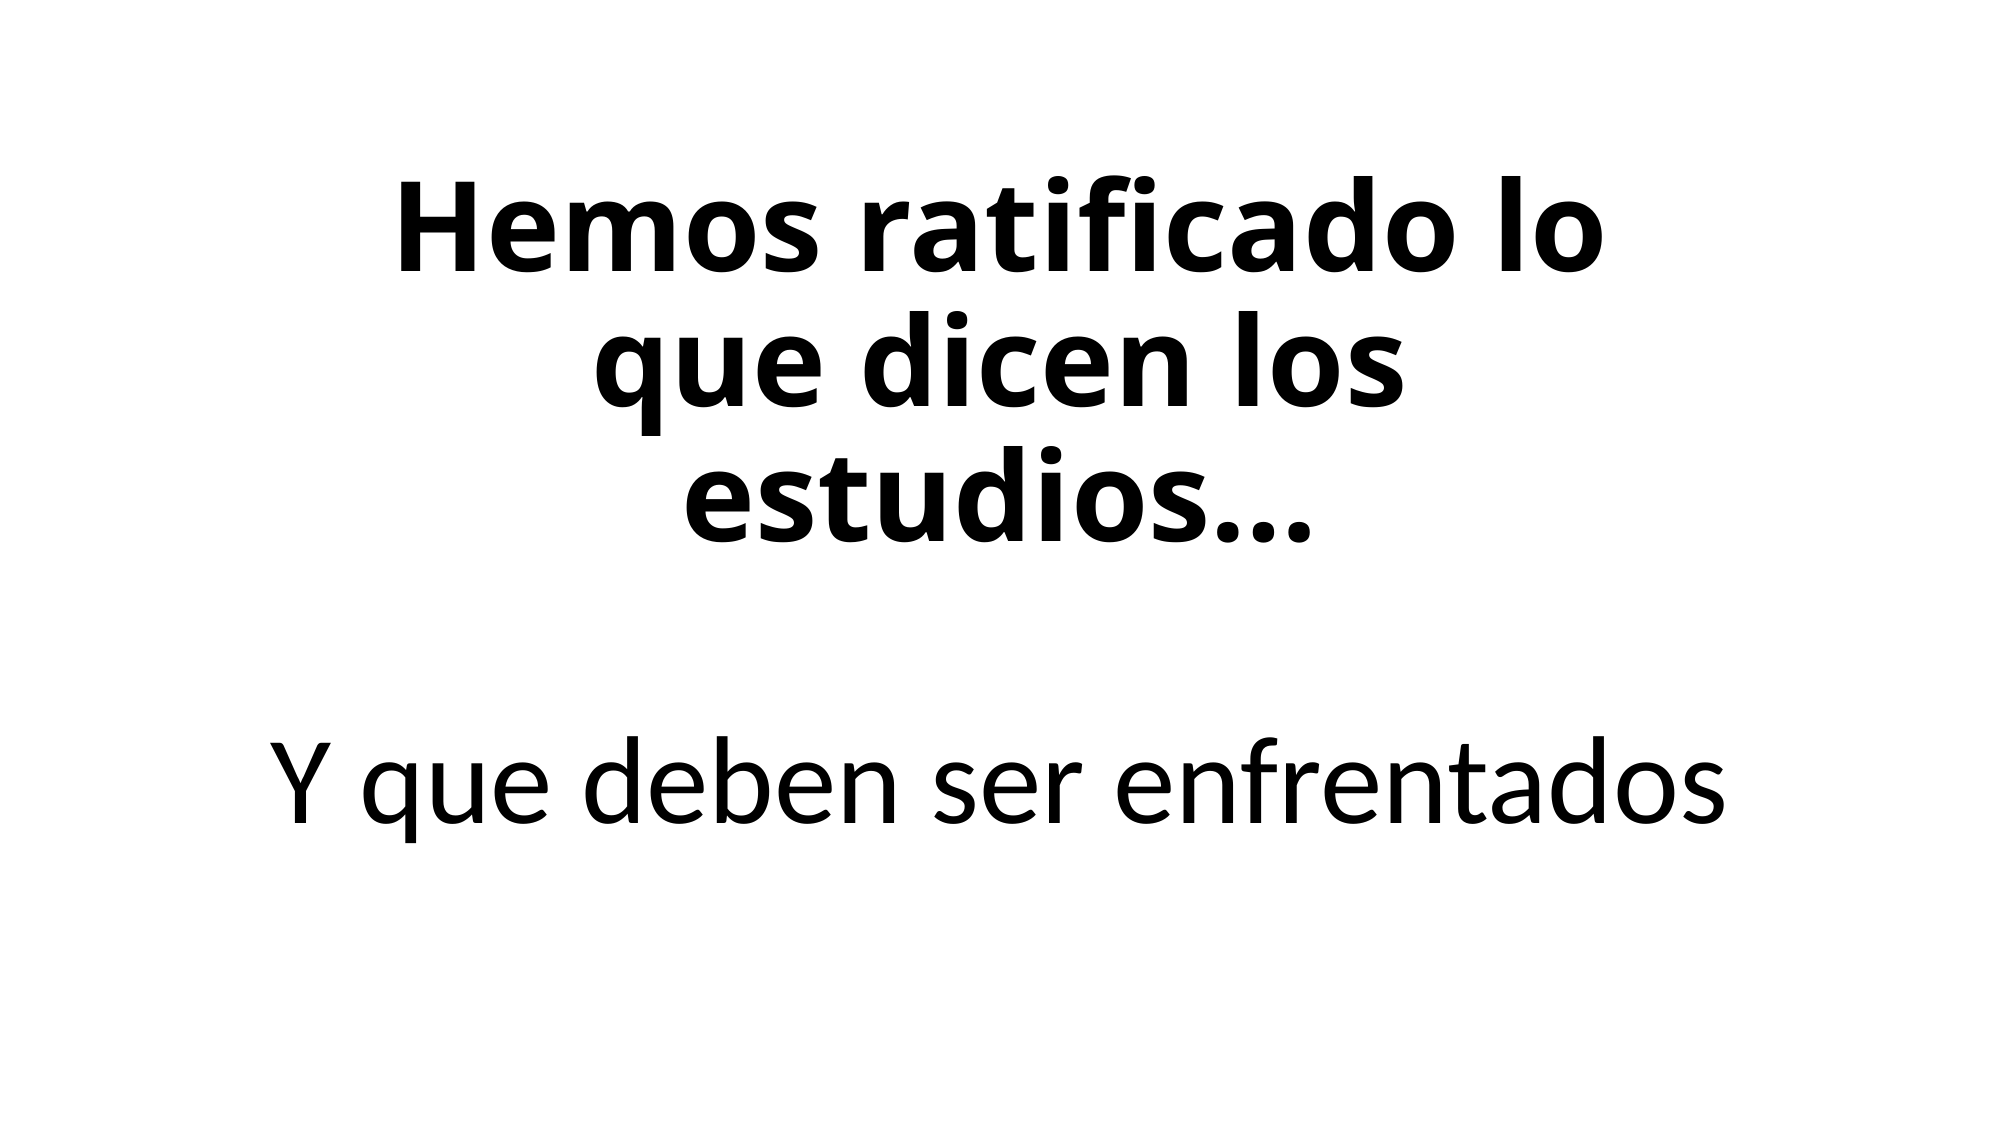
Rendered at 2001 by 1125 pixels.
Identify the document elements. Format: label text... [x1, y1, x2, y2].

title Hemos ratificado lo que dicen los estudios… [249, 184, 1750, 576]
subtitle Y que deben ser enfrentados [249, 708, 1750, 980]
